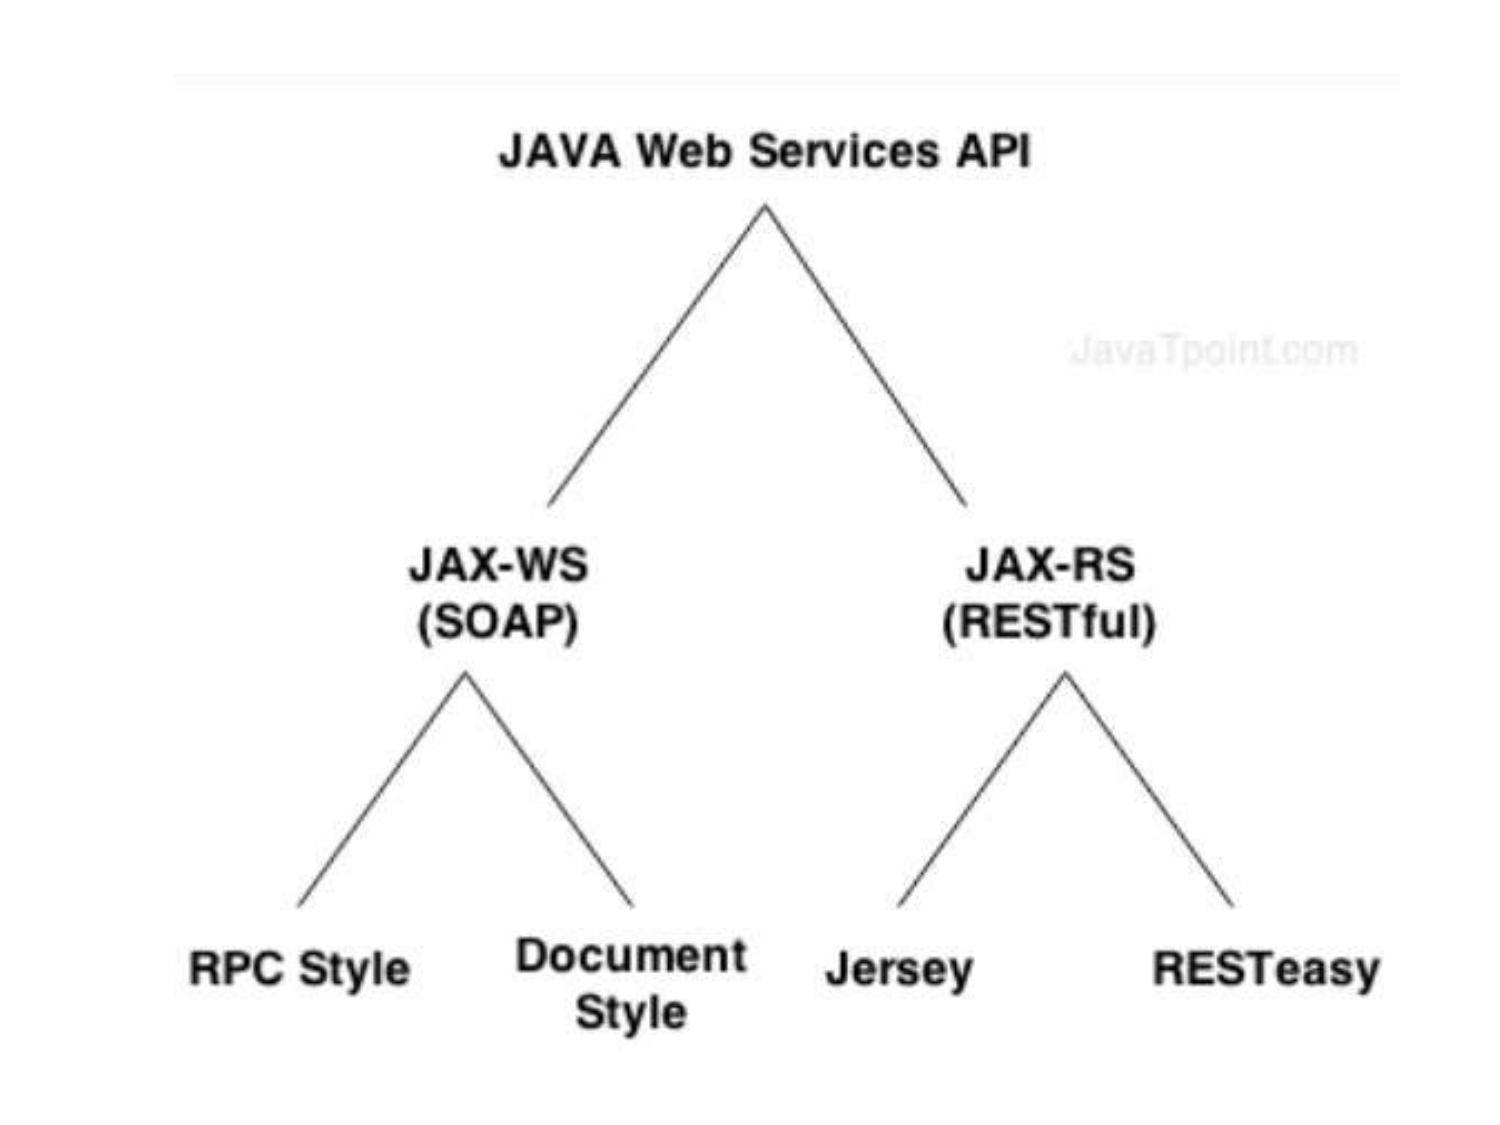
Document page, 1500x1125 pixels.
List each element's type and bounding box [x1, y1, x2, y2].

picture [174, 74, 1401, 1052]
